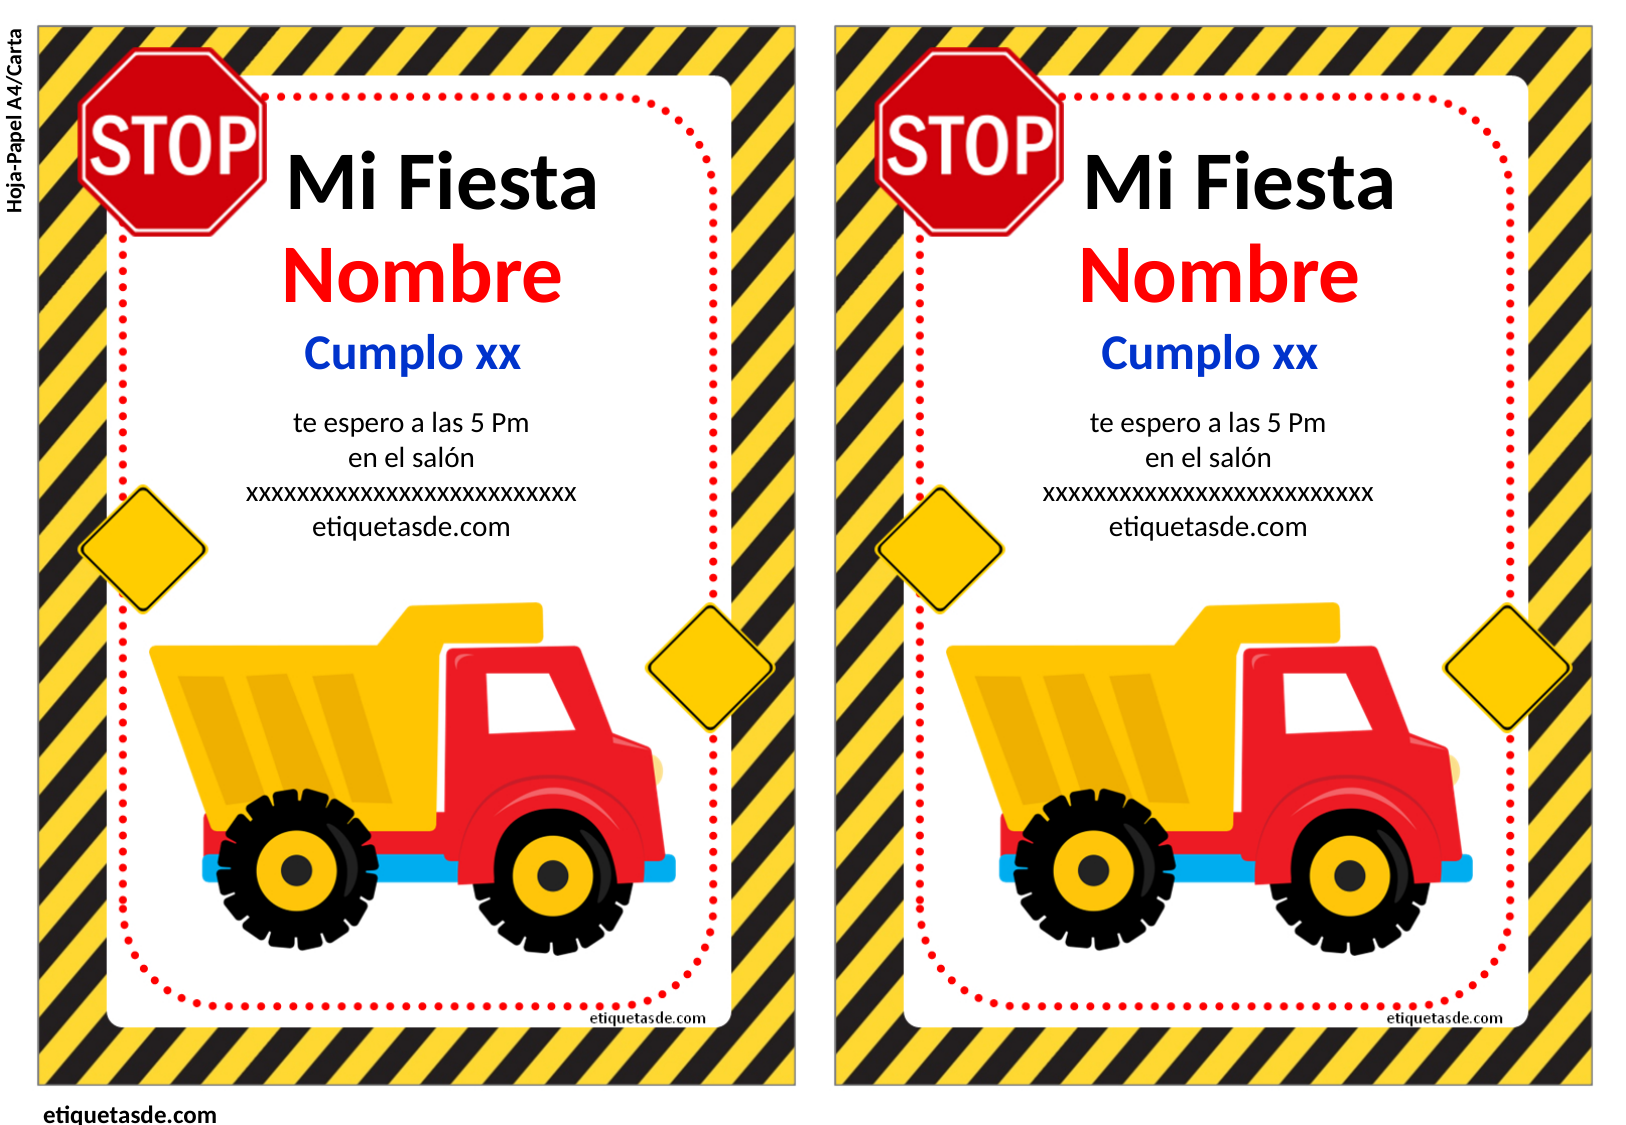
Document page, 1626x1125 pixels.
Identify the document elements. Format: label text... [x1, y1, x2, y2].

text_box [812, 11, 1615, 1111]
text_box Hoja-Papel A4/Carta [0, 13, 12, 229]
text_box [15, 11, 811, 1111]
text_box etiquetasde.com [28, 1118, 233, 1125]
